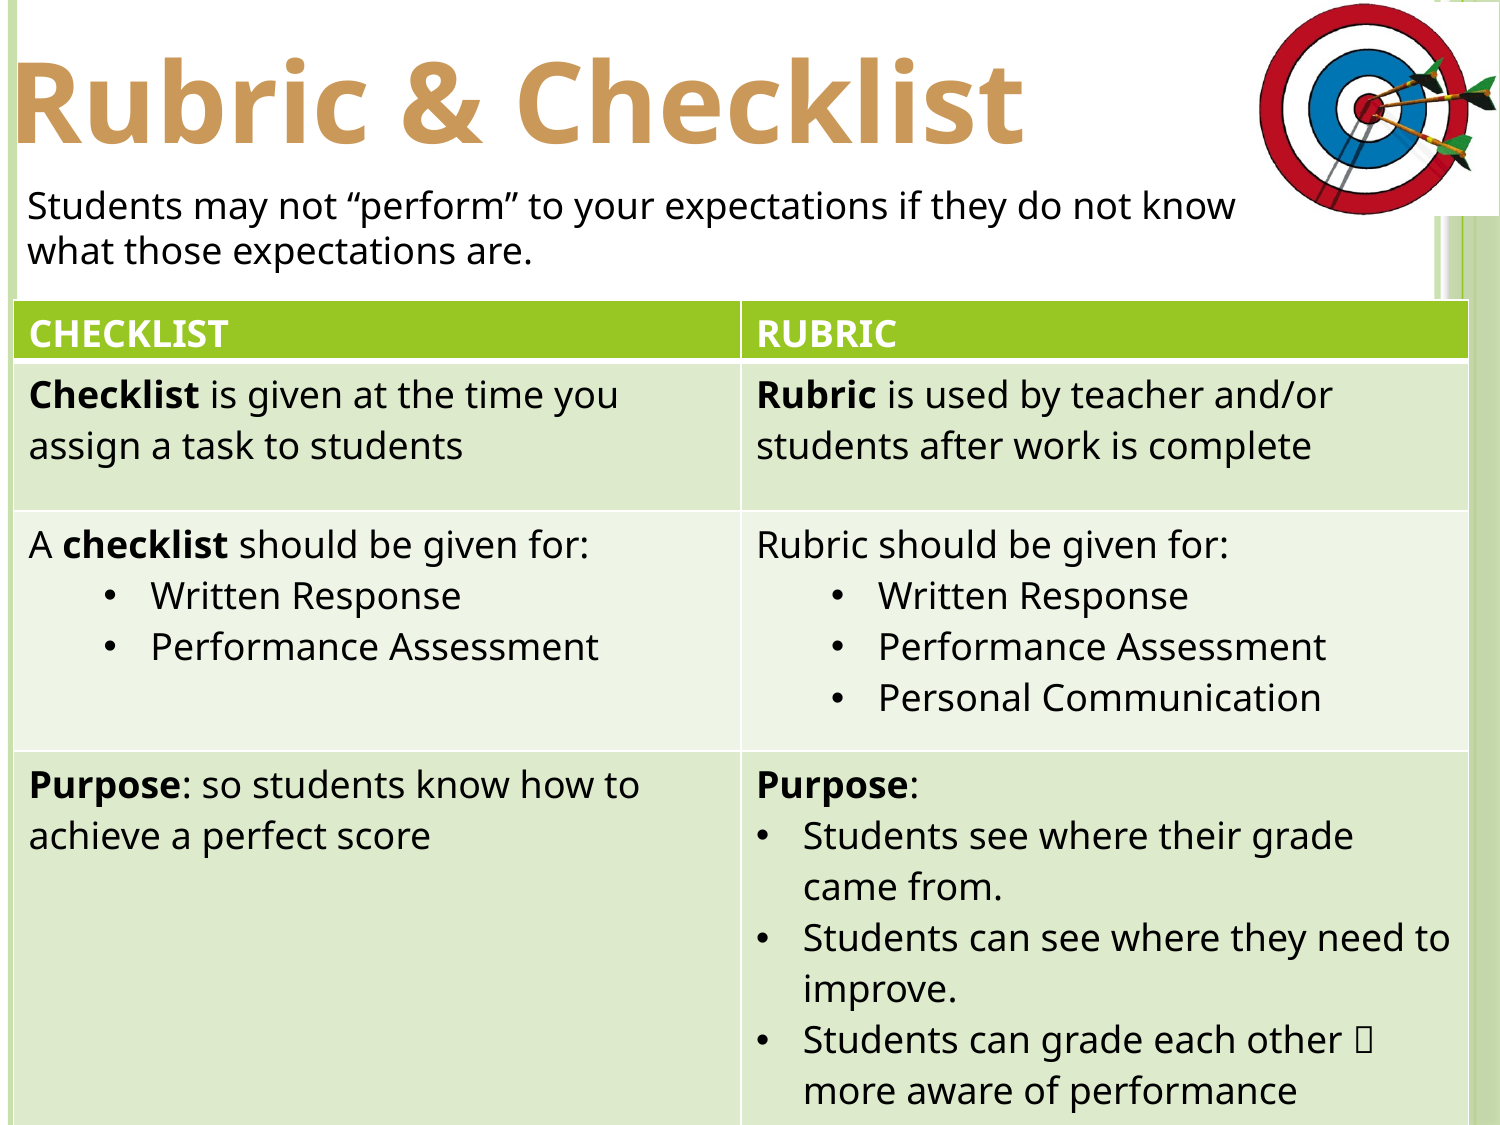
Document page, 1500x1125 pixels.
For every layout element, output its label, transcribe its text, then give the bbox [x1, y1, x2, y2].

table_cell A checklist should be given for: Written Response Performance Assessment [14, 512, 740, 750]
table_cell Rubric should be given for: Written Response Performance Assessment Personal Communication [742, 512, 1468, 750]
text_box Rubric & Checklist [0, 23, 1042, 174]
table_cell Purpose: Students see where their grade came from. Students can see where they need to improve. Students can grade each other  more aware of performance indicators [742, 752, 1468, 1125]
table_cell Rubric is used by teacher and/or students after work is complete [742, 364, 1468, 510]
table_cell Purpose: so students know how to achieve a perfect score [14, 752, 740, 1125]
table_cell Checklist is given at the time you assign a task to students [14, 364, 740, 510]
table_header CHECKLIST [14, 301, 740, 358]
text_box Students may not “perform” to your expectations if they do not know what those expectations are. [12, 175, 1313, 280]
picture [1255, 1, 1500, 216]
table_header RUBRIC [742, 301, 1468, 358]
